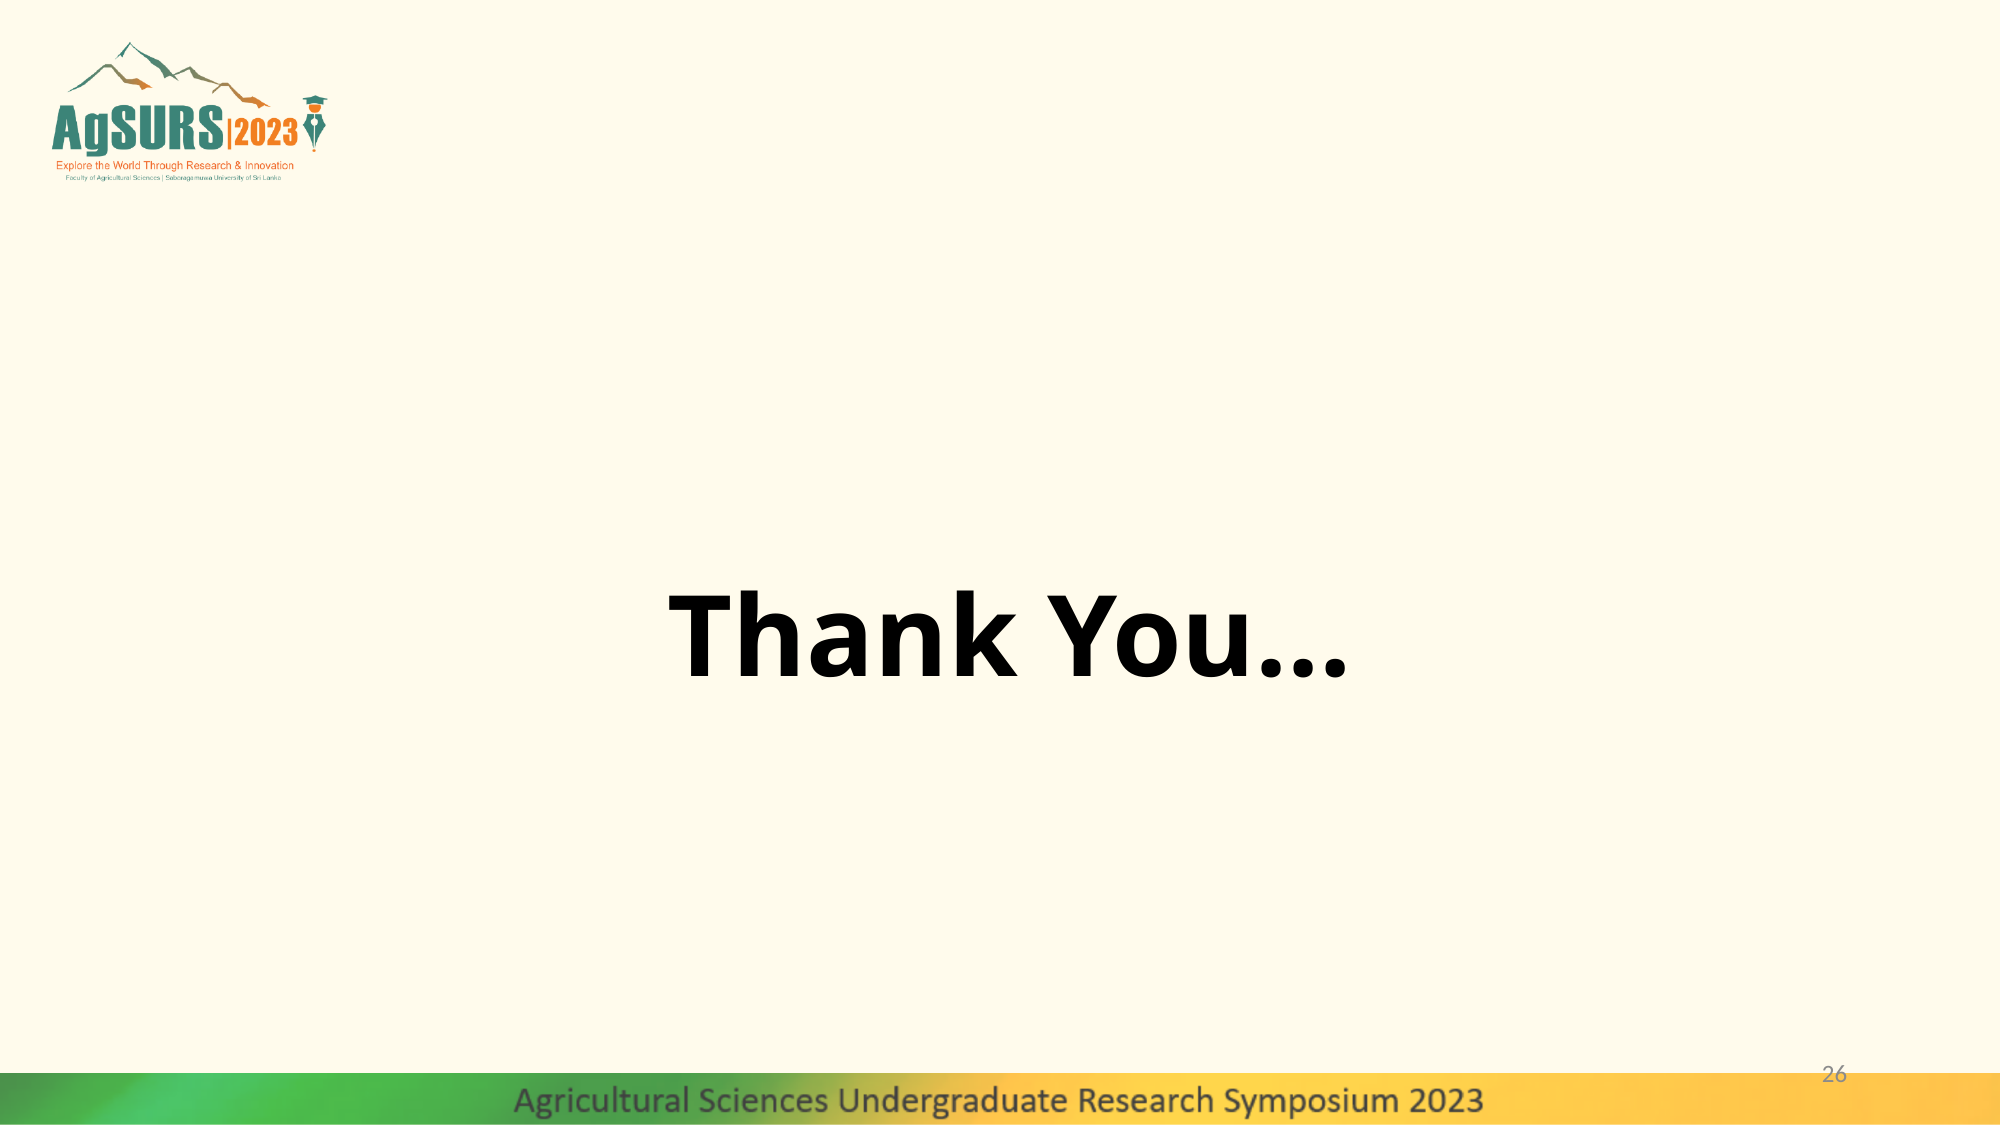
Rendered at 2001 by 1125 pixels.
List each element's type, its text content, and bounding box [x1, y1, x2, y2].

slide_number 26 [1412, 1042, 1863, 1103]
title Thank You… [137, 453, 1883, 827]
picture [0, 0, 2000, 1125]
